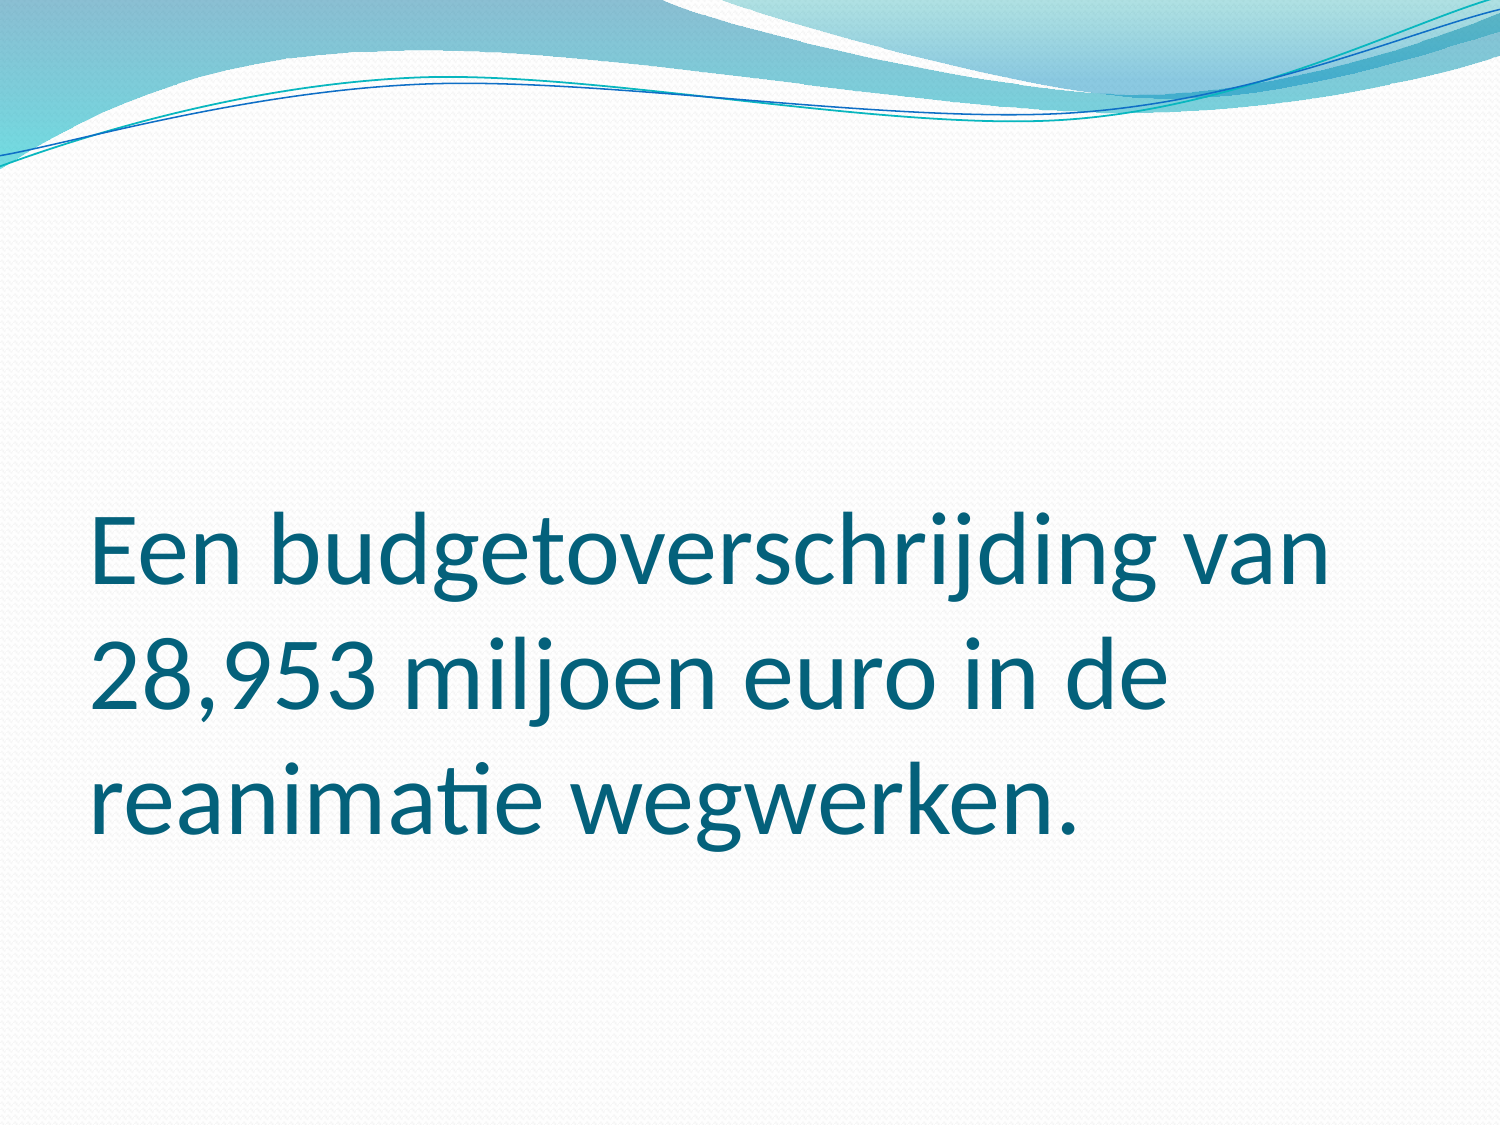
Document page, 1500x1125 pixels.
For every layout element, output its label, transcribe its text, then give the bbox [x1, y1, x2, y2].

title Een budgetoverschrijding van 28,953 miljoen euro in de reanimatie wegwerken. [88, 206, 1452, 856]
